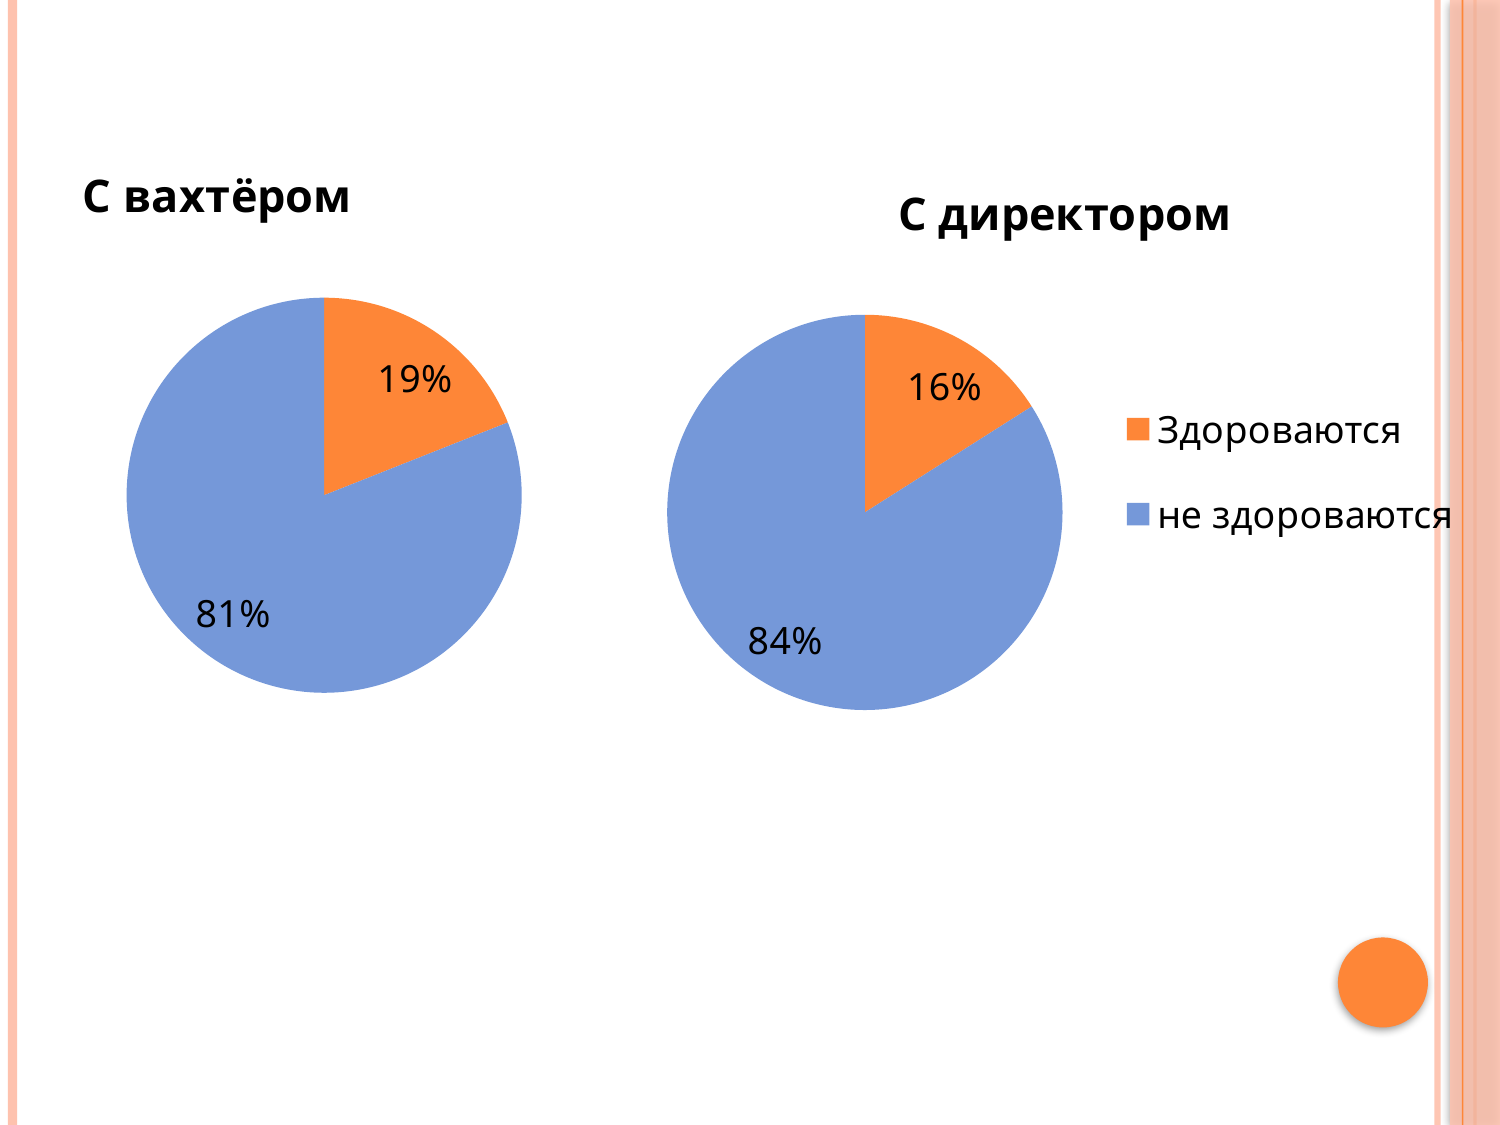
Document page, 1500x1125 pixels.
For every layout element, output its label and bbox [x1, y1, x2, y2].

chart [64, 136, 621, 705]
chart [629, 148, 1500, 722]
